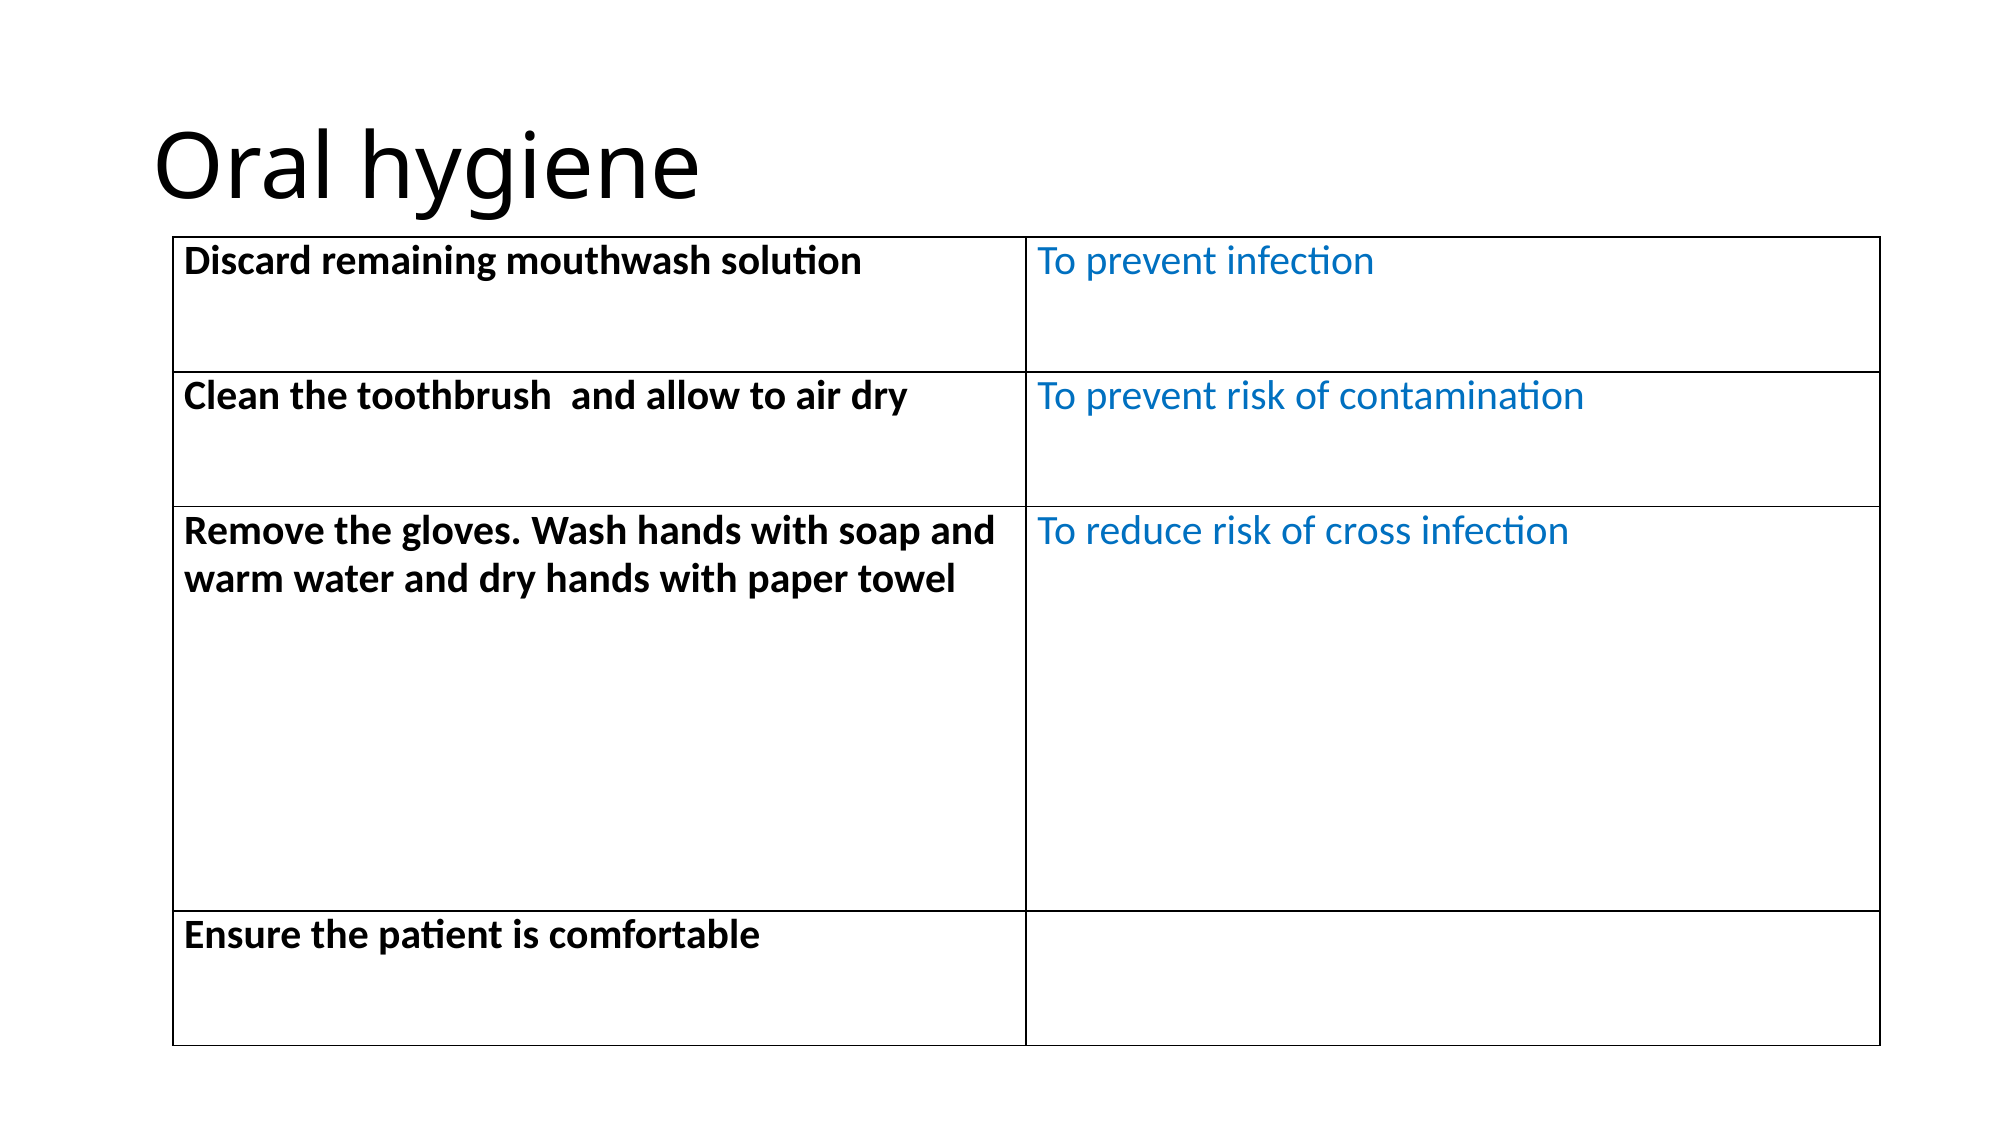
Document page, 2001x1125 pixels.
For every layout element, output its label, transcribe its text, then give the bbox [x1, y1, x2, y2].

table_cell [1027, 912, 1879, 1045]
table_cell To prevent risk of contamination [1027, 373, 1879, 506]
title Oral hygiene [137, 59, 1863, 278]
table_cell Remove the gloves. Wash hands with soap and warm water and dry hands with paper towel [174, 507, 1025, 910]
table_header Discard remaining mouthwash solution [174, 238, 1025, 371]
table_header To prevent infection [1027, 238, 1879, 371]
table_cell Ensure the patient is comfortable [174, 912, 1025, 1045]
table_cell Clean the toothbrush and allow to air dry [174, 373, 1025, 506]
table_cell To reduce risk of cross infection [1027, 507, 1879, 910]
